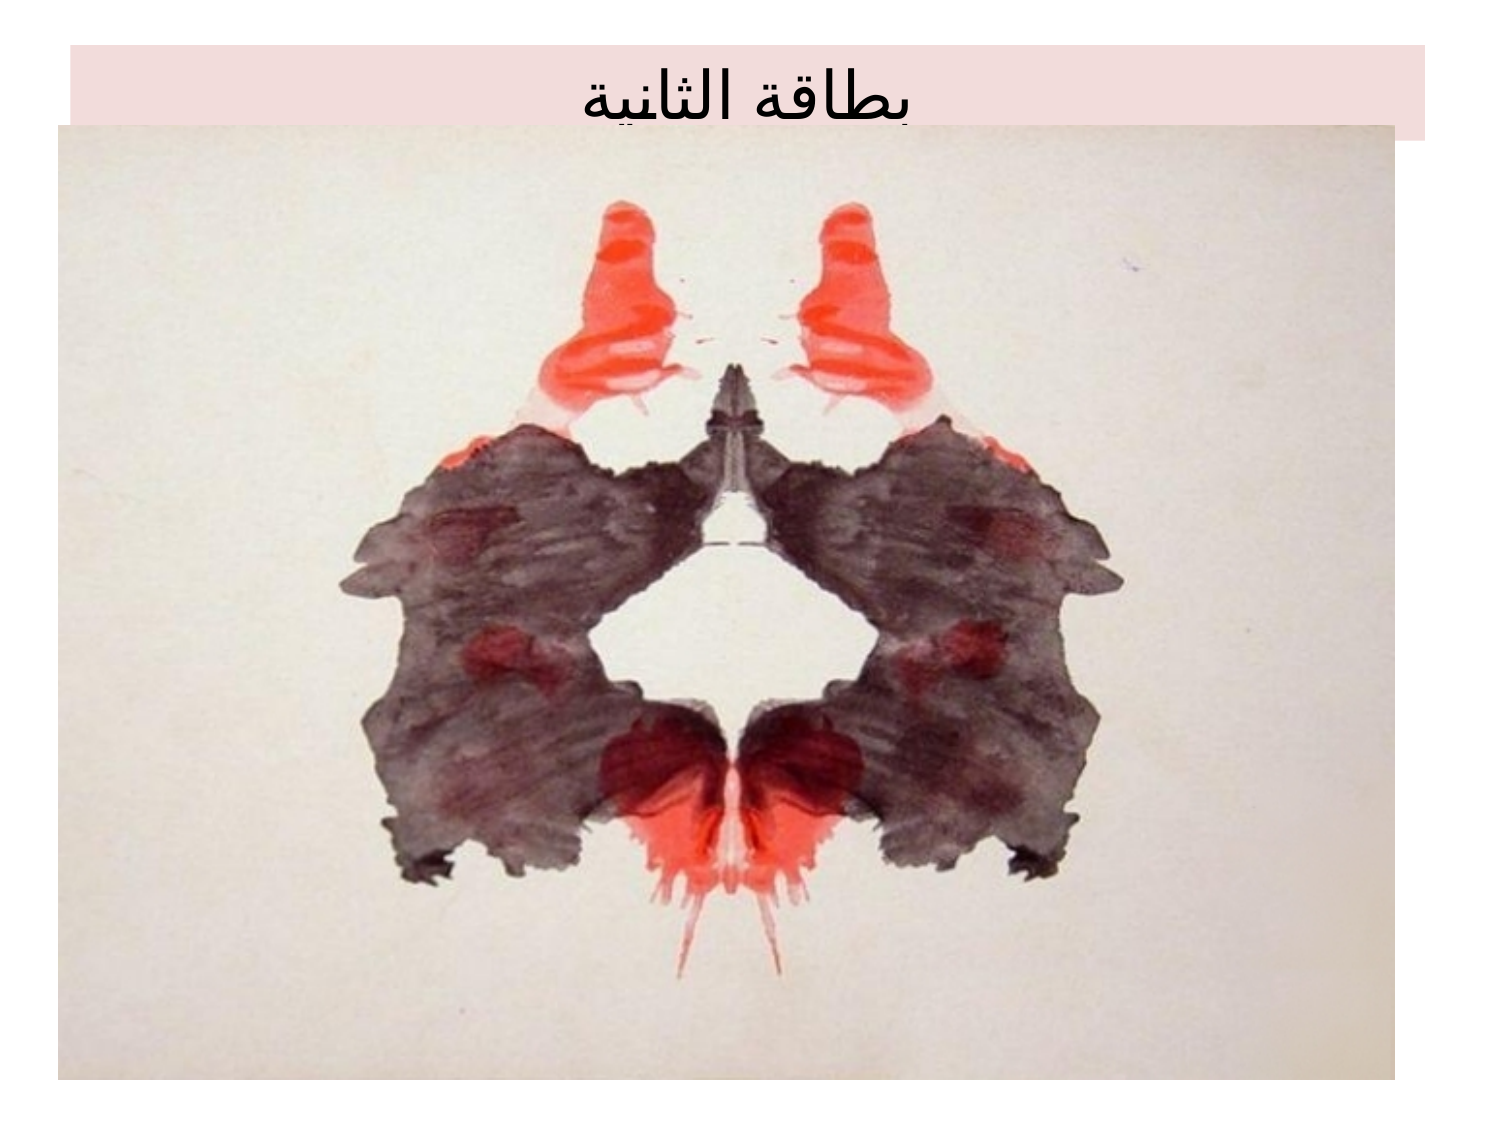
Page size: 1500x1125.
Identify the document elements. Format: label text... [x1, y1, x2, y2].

title بطاقة الثانية [70, 45, 1425, 141]
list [58, 125, 1395, 1081]
